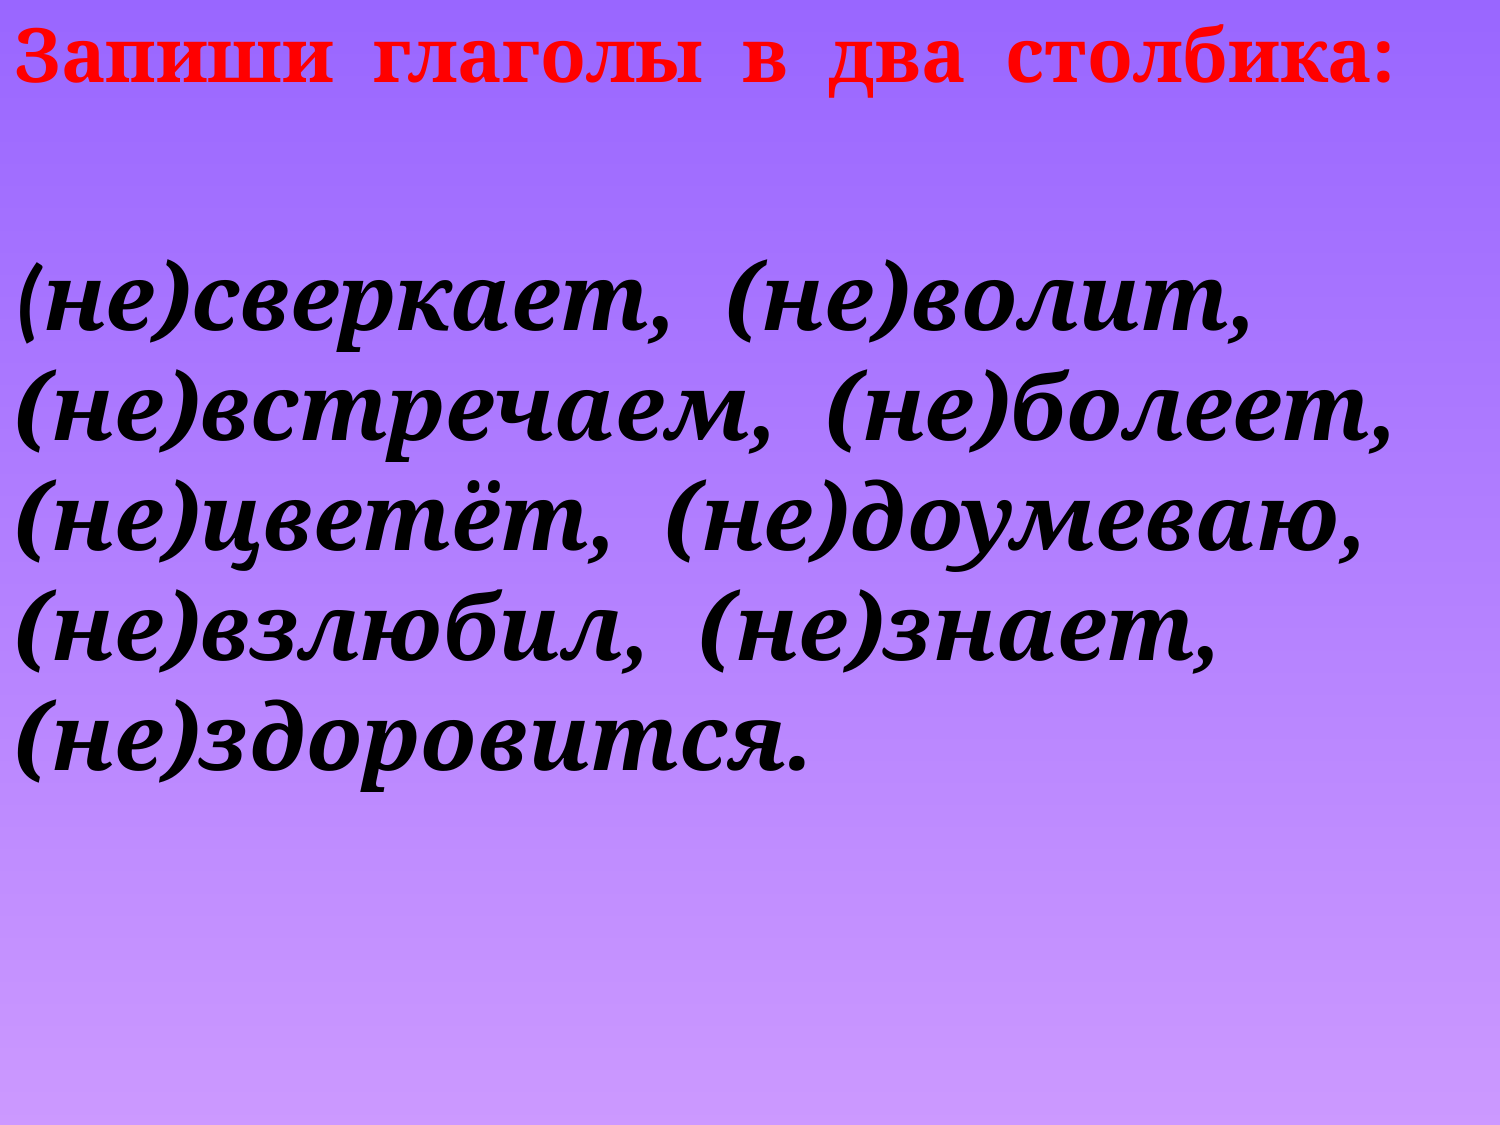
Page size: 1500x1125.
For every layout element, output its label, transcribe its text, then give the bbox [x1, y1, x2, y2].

text_box (не)сверкает, (не)волит, (не)встречаем, (не)болеет, (не)цветёт, (не)доумеваю, (не)взлюбил, (не)знает, (не)здоровится. [0, 231, 1500, 797]
text_box Запиши глаголы в два столбика: [0, 0, 1500, 105]
